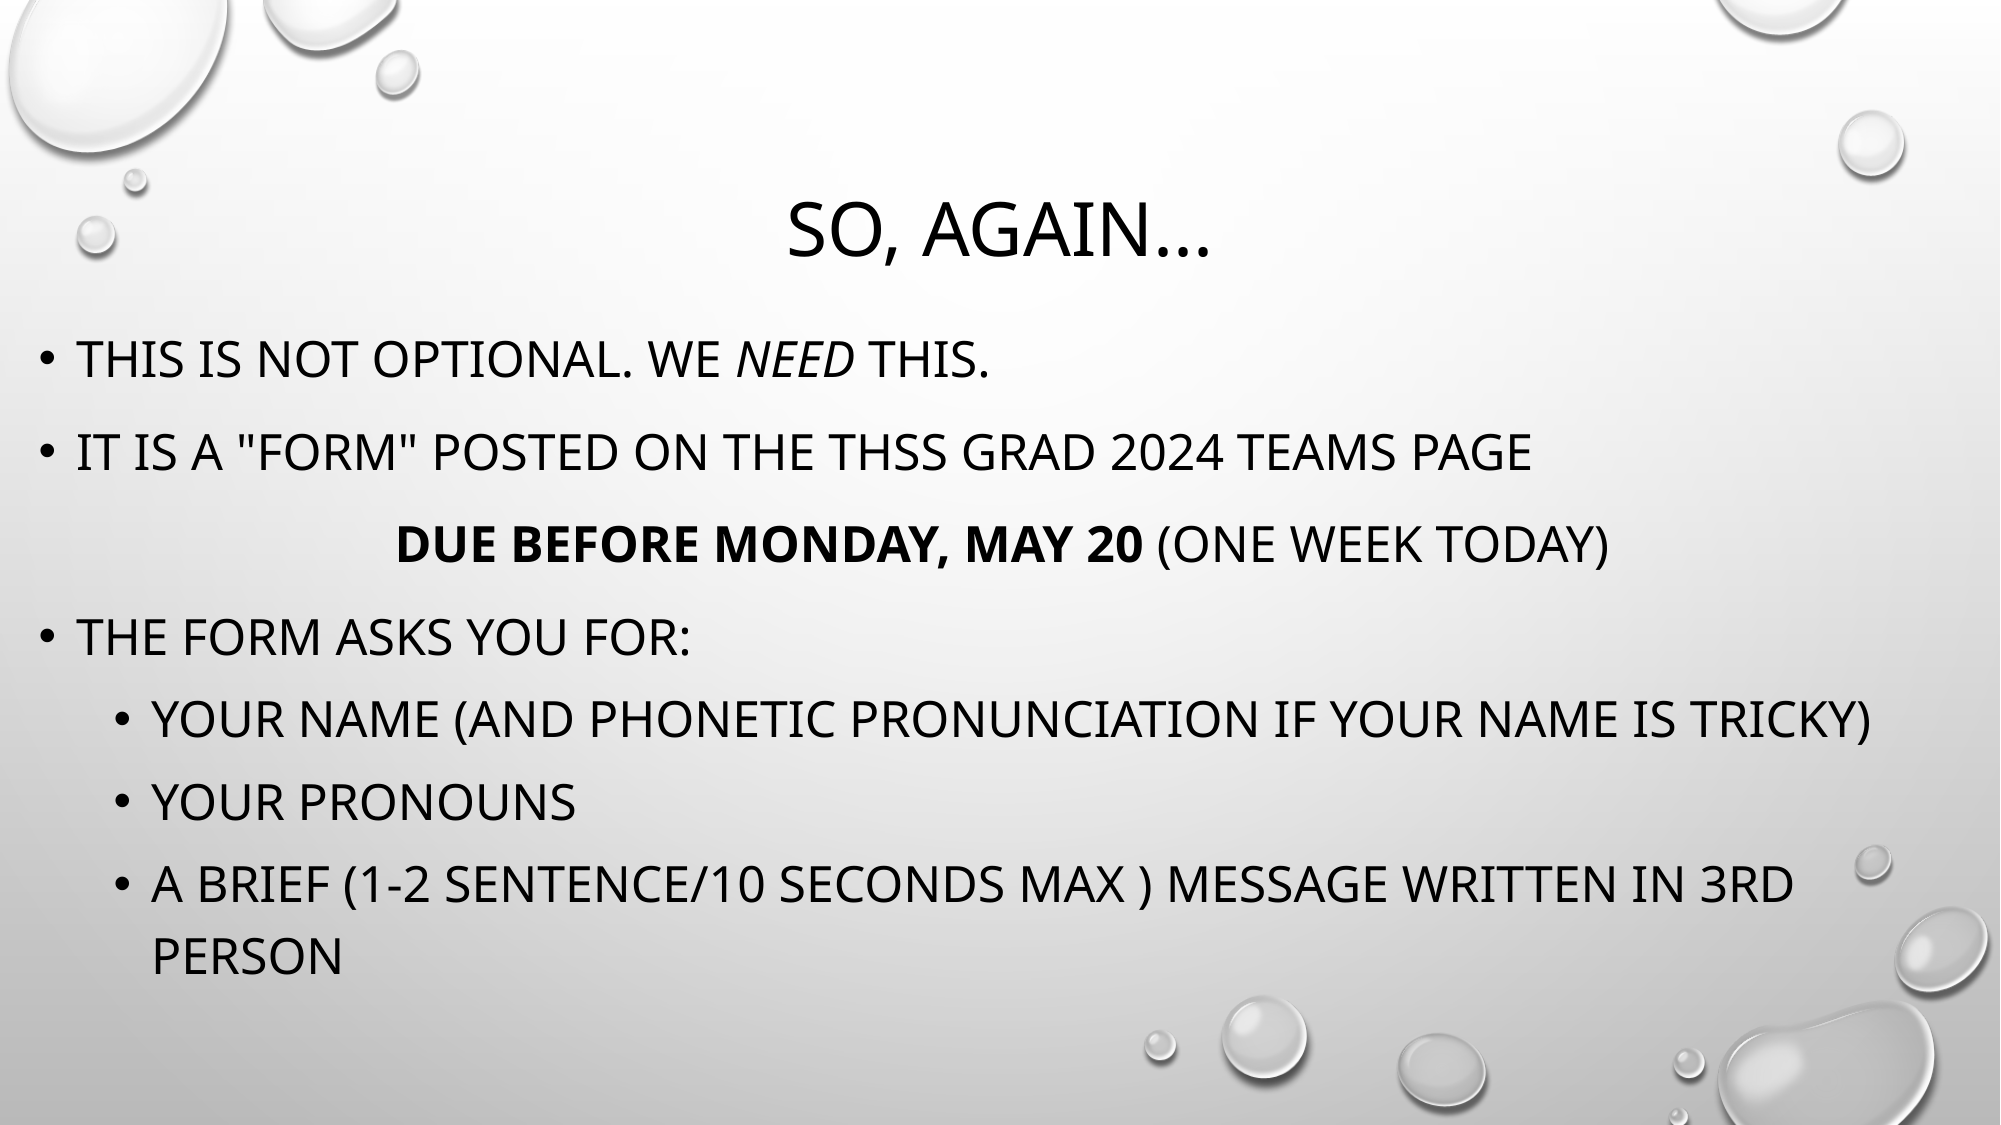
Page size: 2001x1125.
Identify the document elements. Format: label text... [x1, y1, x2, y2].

picture [0, 0, 2000, 1125]
title So, again... [149, 101, 1851, 307]
list This is not optional. We need this. IT IS A "FORM" POSTED ON THE THSS GRAD 2024 TEAMS PAGE DUE BEFORE MONDAY, MAY 20 (ONE WEEK TODAY) THE FORM ASKS YOU FOR: YOUR NAME (AND PHONETIC PRONUNCIATION IF YOUR NAME IS TRICKY) YOUR PRONOUNS A BRIEF (1-2 SENTENCE/10 SECONDS MAX ) MESSAGE WRITTEN IN 3RD PERSON [23, 307, 1981, 982]
